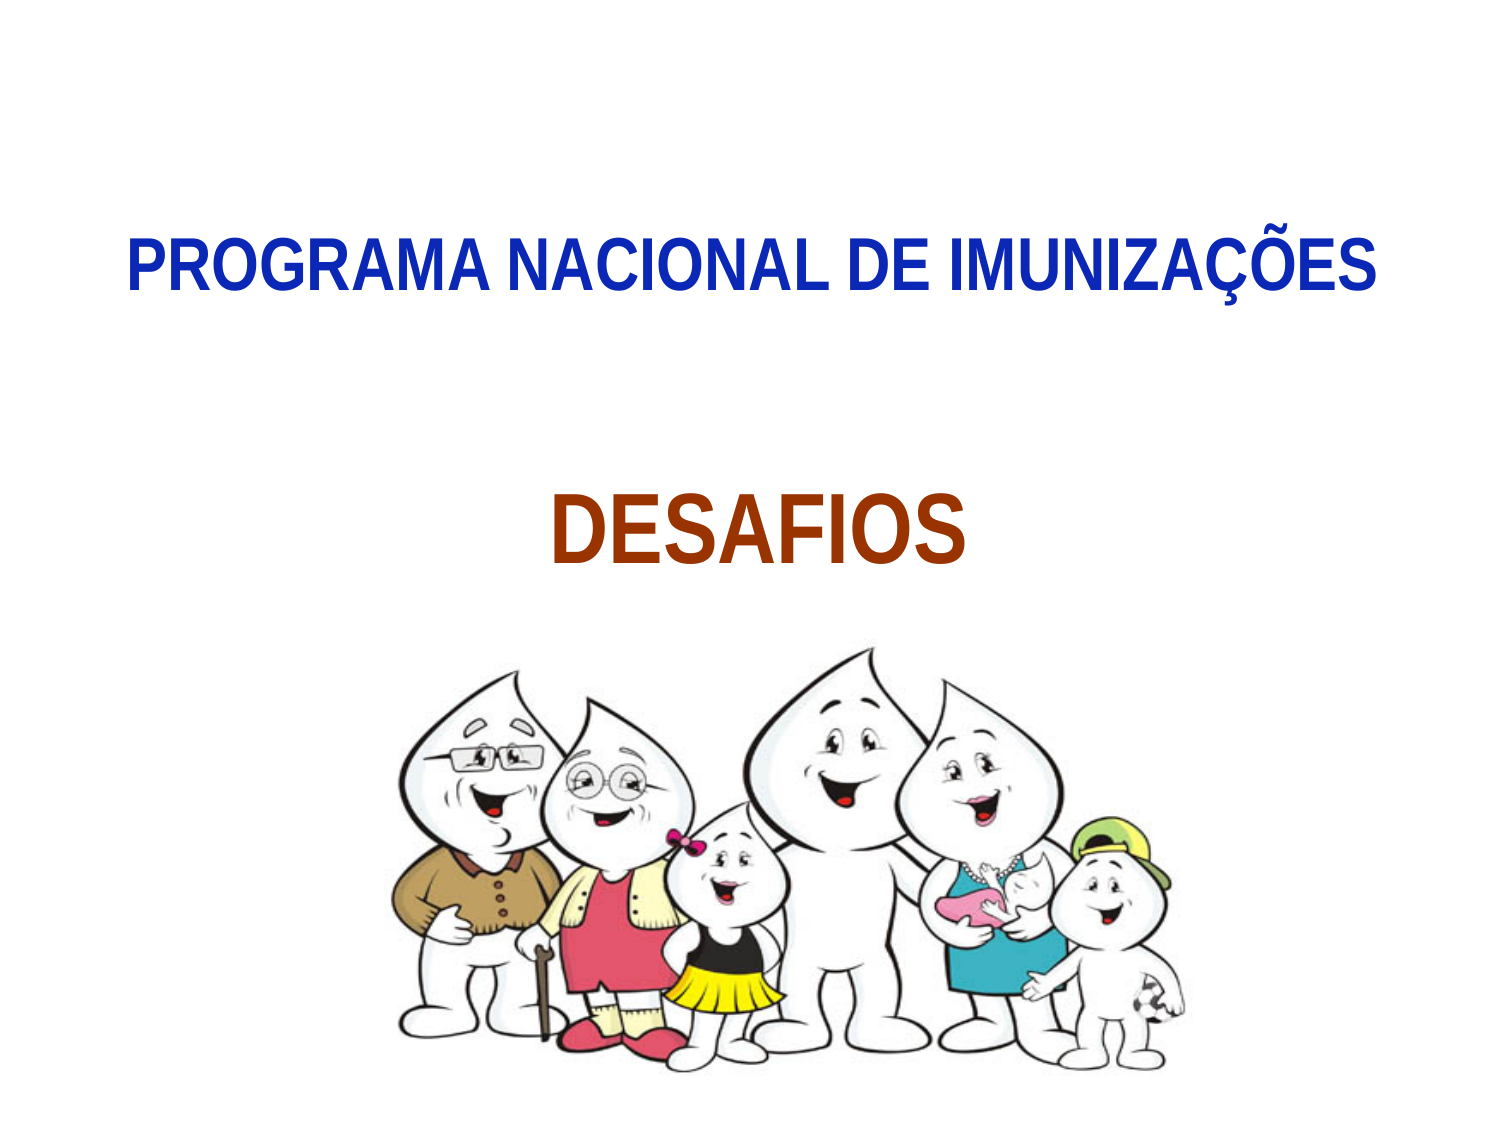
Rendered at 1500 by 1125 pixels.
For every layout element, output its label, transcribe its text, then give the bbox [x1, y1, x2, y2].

picture [371, 614, 1200, 1118]
text_box DESAFIOS [168, 456, 1350, 591]
text_box PROGRAMA NACIONAL DE IMUNIZAÇÕES [29, 208, 1495, 314]
